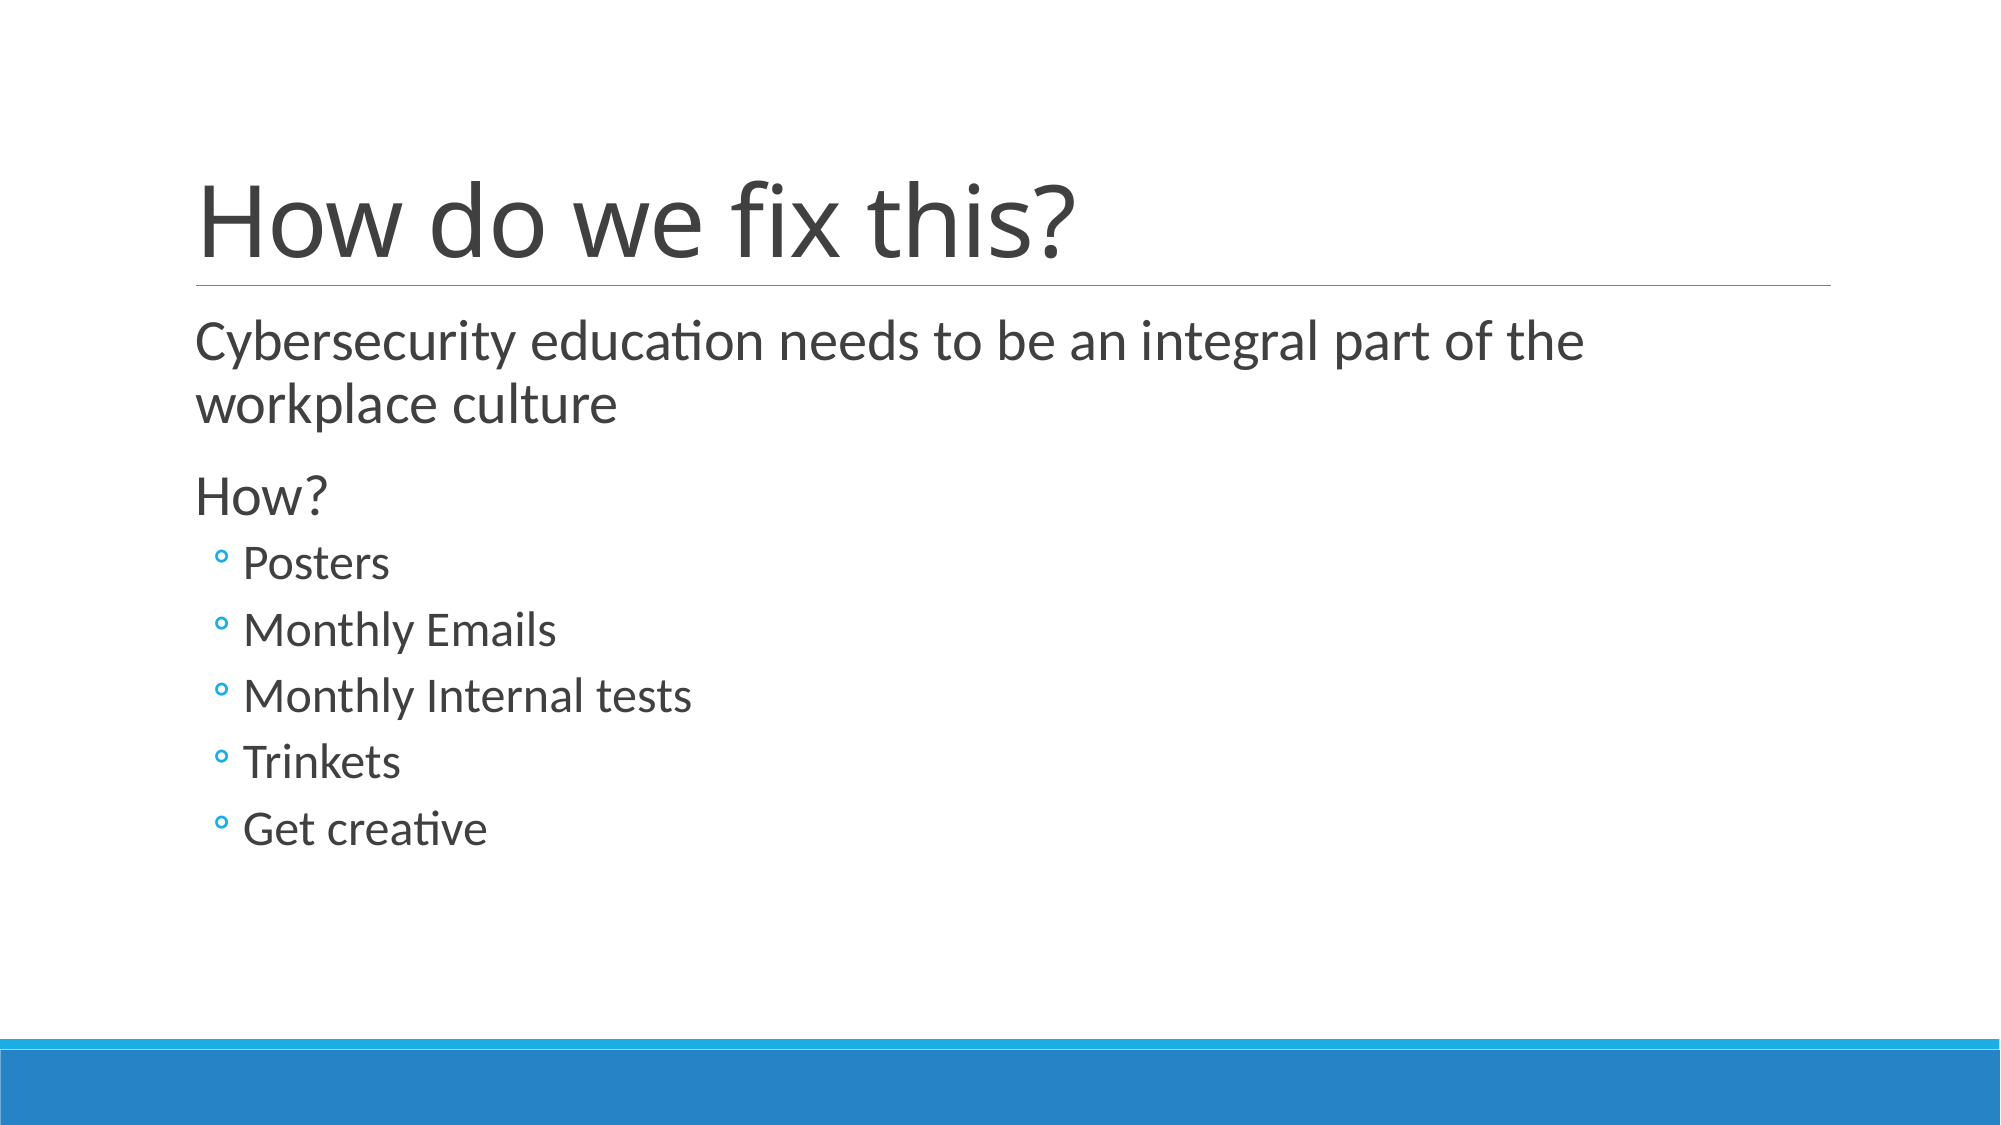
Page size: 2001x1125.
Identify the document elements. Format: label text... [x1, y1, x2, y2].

list Cybersecurity education needs to be an integral part of the workplace culture How? Posters Monthly Emails Monthly Internal tests Trinkets Get creative [180, 302, 1830, 963]
title How do we fix this? [180, 47, 1830, 285]
